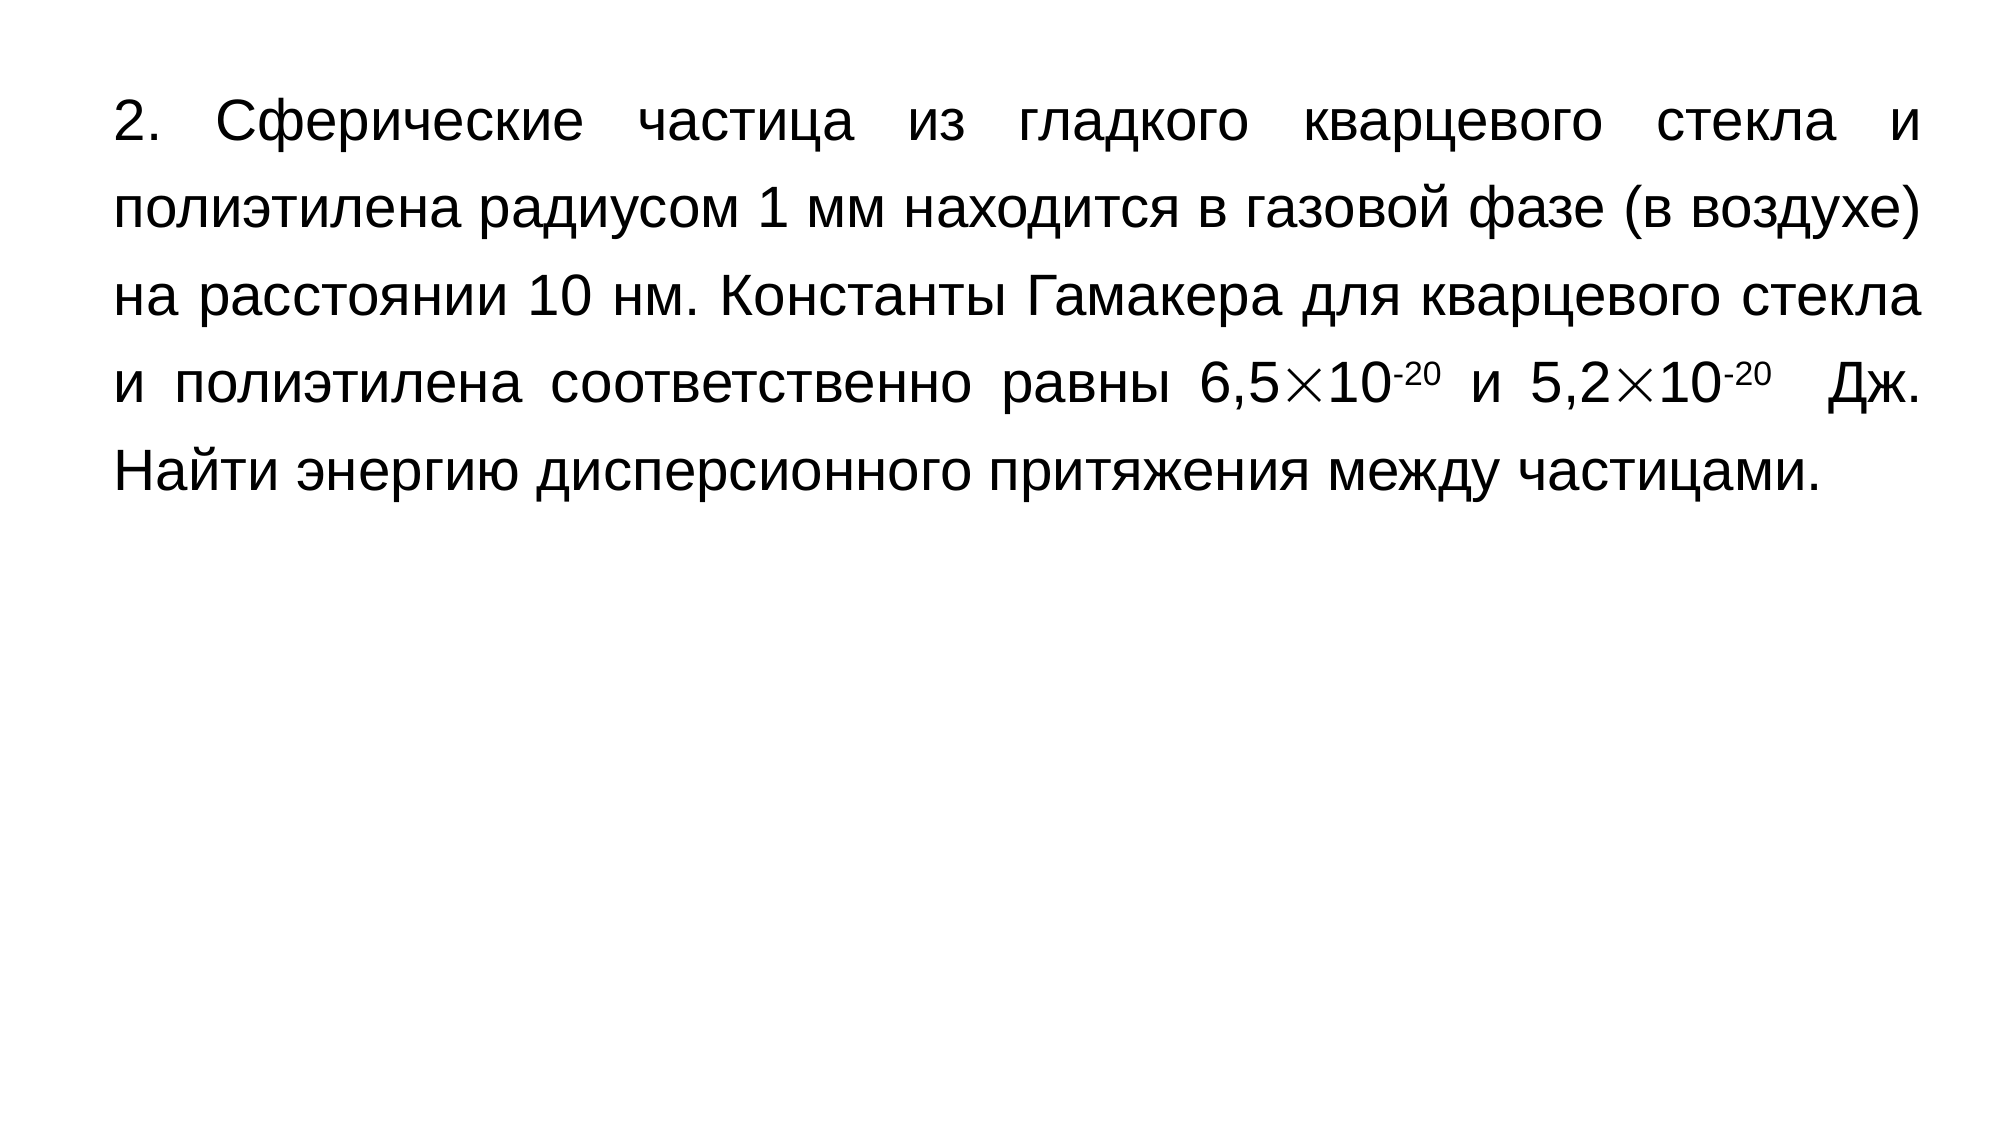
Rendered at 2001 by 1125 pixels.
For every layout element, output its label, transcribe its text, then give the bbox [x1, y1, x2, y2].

text_box 2. Сферические частица из гладкого кварцевого стекла и полиэтилена радиусом 1 мм находится в газовой фазе (в воздухе) на расстоянии 10 нм. Константы Гамакера для кварцевого стекла и полиэтилена соответственно равны 6,510-20 и 5,210-20 Дж. Найти энергию дисперсионного притяжения между частицами. [99, 57, 1939, 510]
